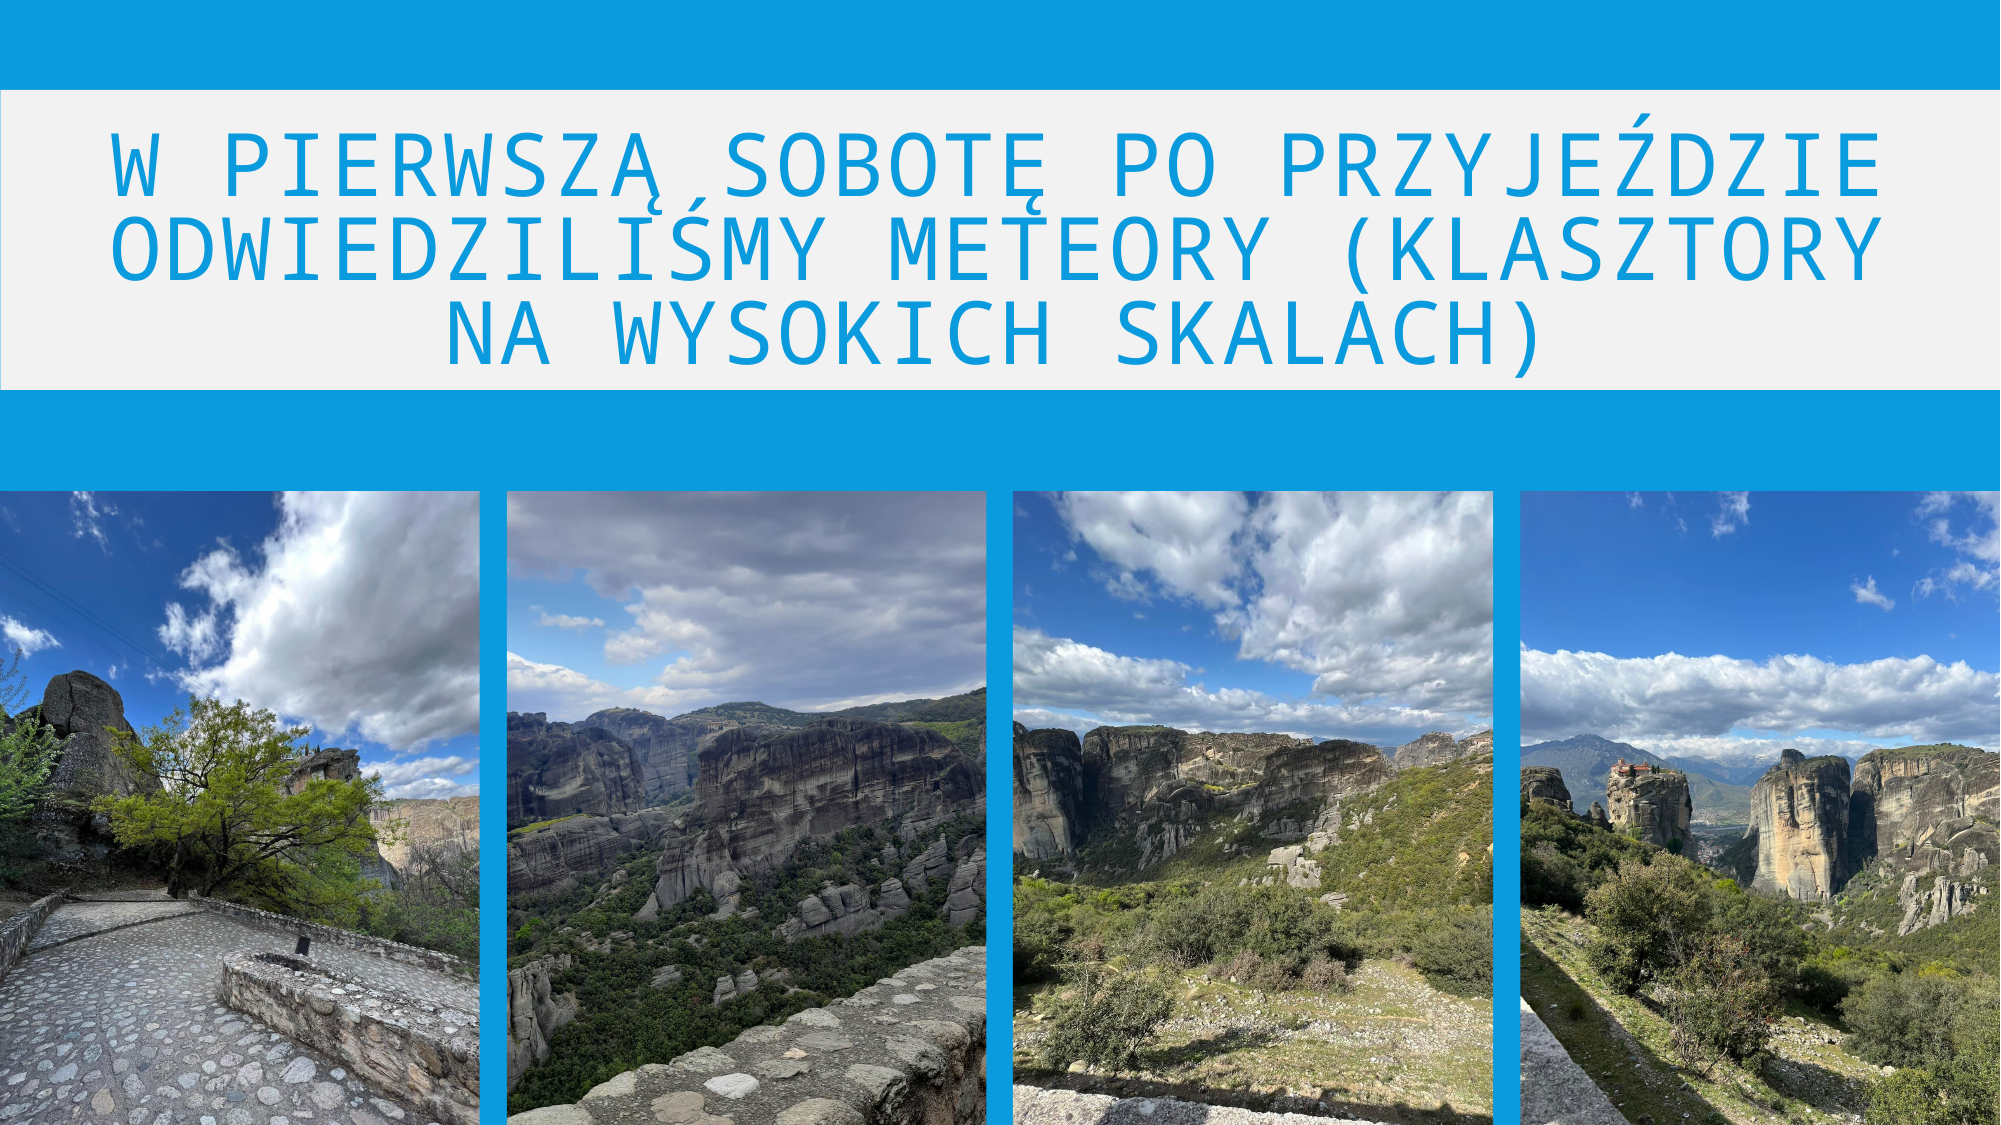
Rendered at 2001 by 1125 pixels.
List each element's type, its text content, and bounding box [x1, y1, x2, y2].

text_box [0, 391, 2000, 1125]
text_box [0, 89, 2000, 391]
picture [507, 492, 986, 1125]
text_box [0, 0, 2000, 89]
picture [1521, 492, 2000, 1125]
picture [0, 492, 479, 1125]
title W PIERWSZĄ SOBOTĘ PO PRZYJeźDZIE ODWIEDZILIŚMY METEORY (KLASZTORY NA WYSOKICH SKALACH) [58, 112, 1941, 398]
picture [1013, 492, 1493, 1125]
